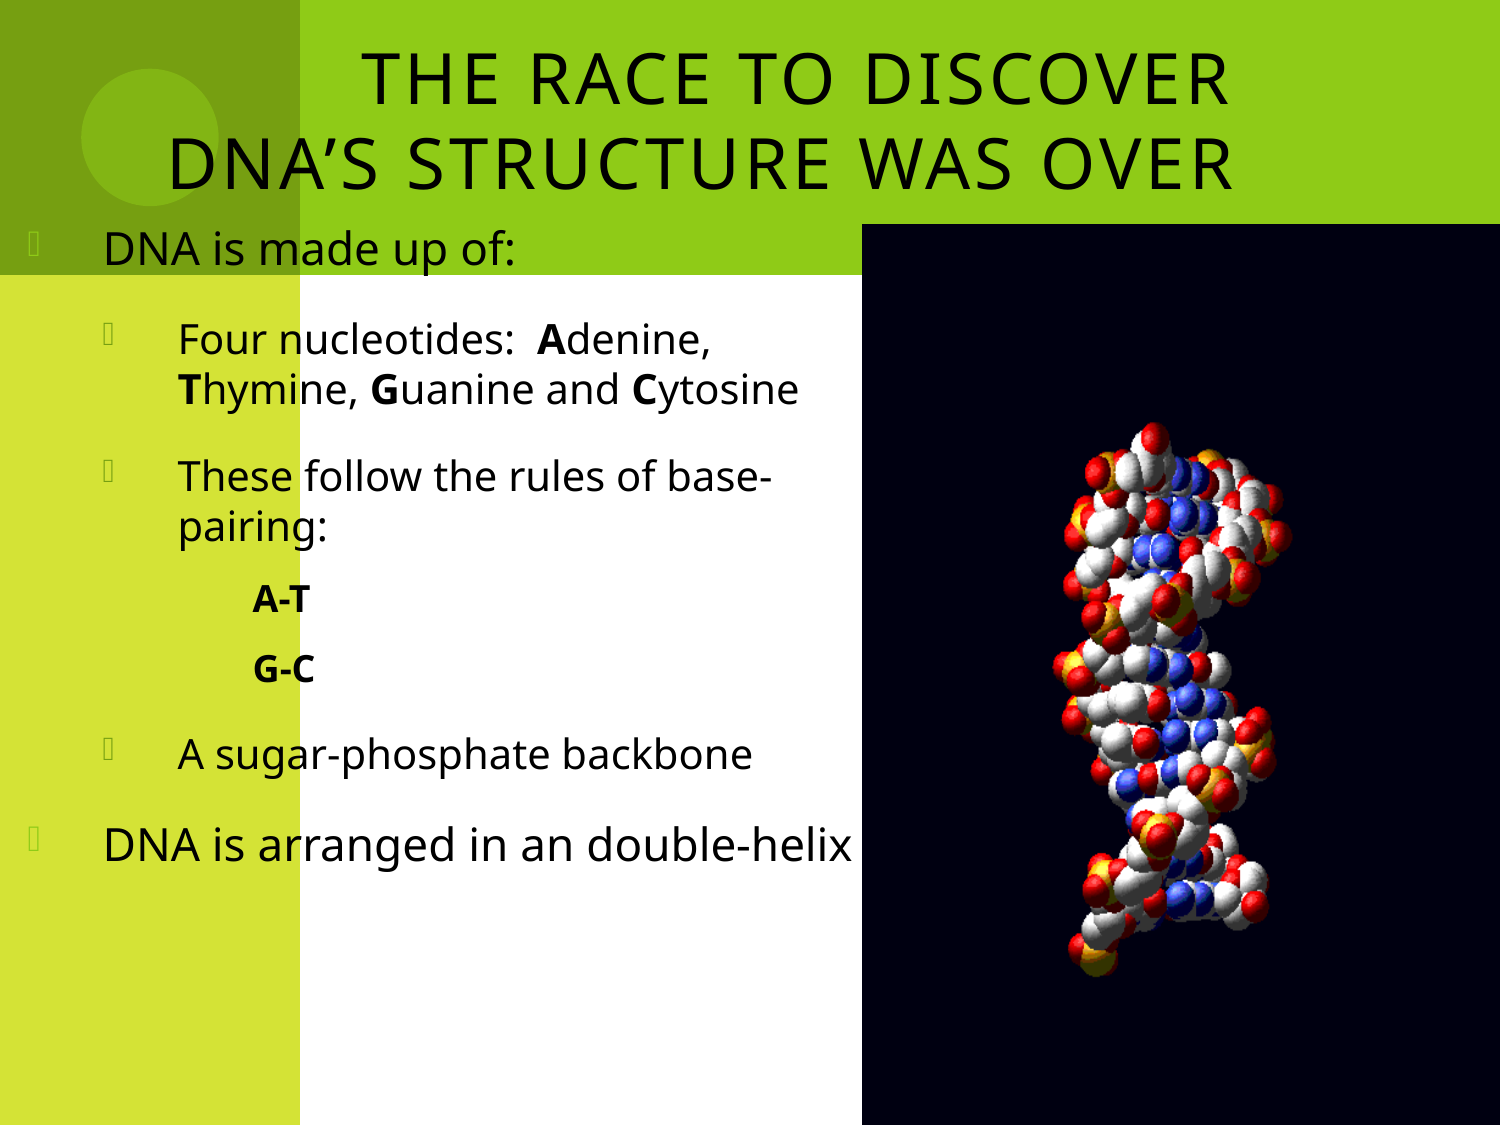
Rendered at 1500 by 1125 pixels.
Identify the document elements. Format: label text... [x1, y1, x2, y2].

list DNA is made up of: Four nucleotides: Adenine, Thymine, Guanine and Cytosine These follow the rules of base-pairing: A-T G-C A sugar-phosphate backbone DNA is arranged in an double-helix [12, 212, 875, 1038]
picture [862, 224, 1500, 1125]
title The Race to Discover DNA’s Structure was Over [125, 24, 1250, 213]
